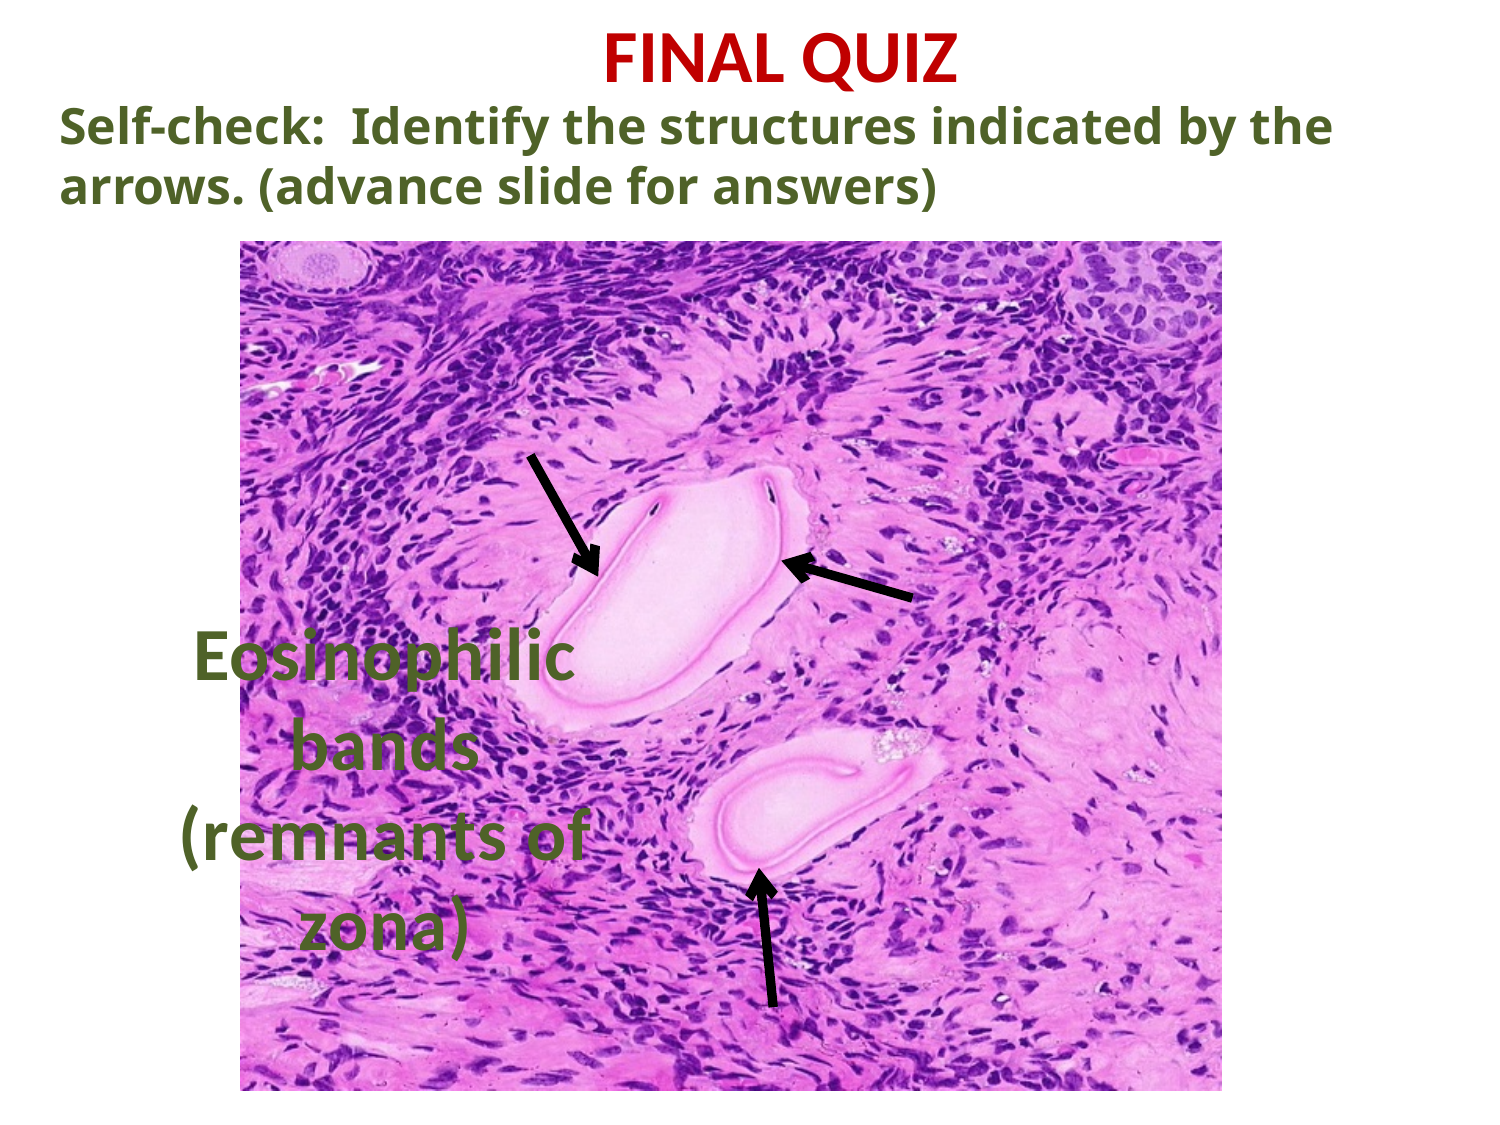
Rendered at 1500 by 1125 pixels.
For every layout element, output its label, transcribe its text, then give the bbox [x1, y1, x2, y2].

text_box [758, 867, 774, 1008]
picture [239, 241, 1222, 1091]
text_box Self-check: Identify the structures indicated by the arrows. (advance slide for answers) [44, 87, 1470, 223]
text_box Eosinophilic bands (remnants of zona) [162, 598, 234, 973]
text_box Final quiz [249, 0, 1313, 87]
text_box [530, 455, 599, 577]
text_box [780, 560, 913, 599]
